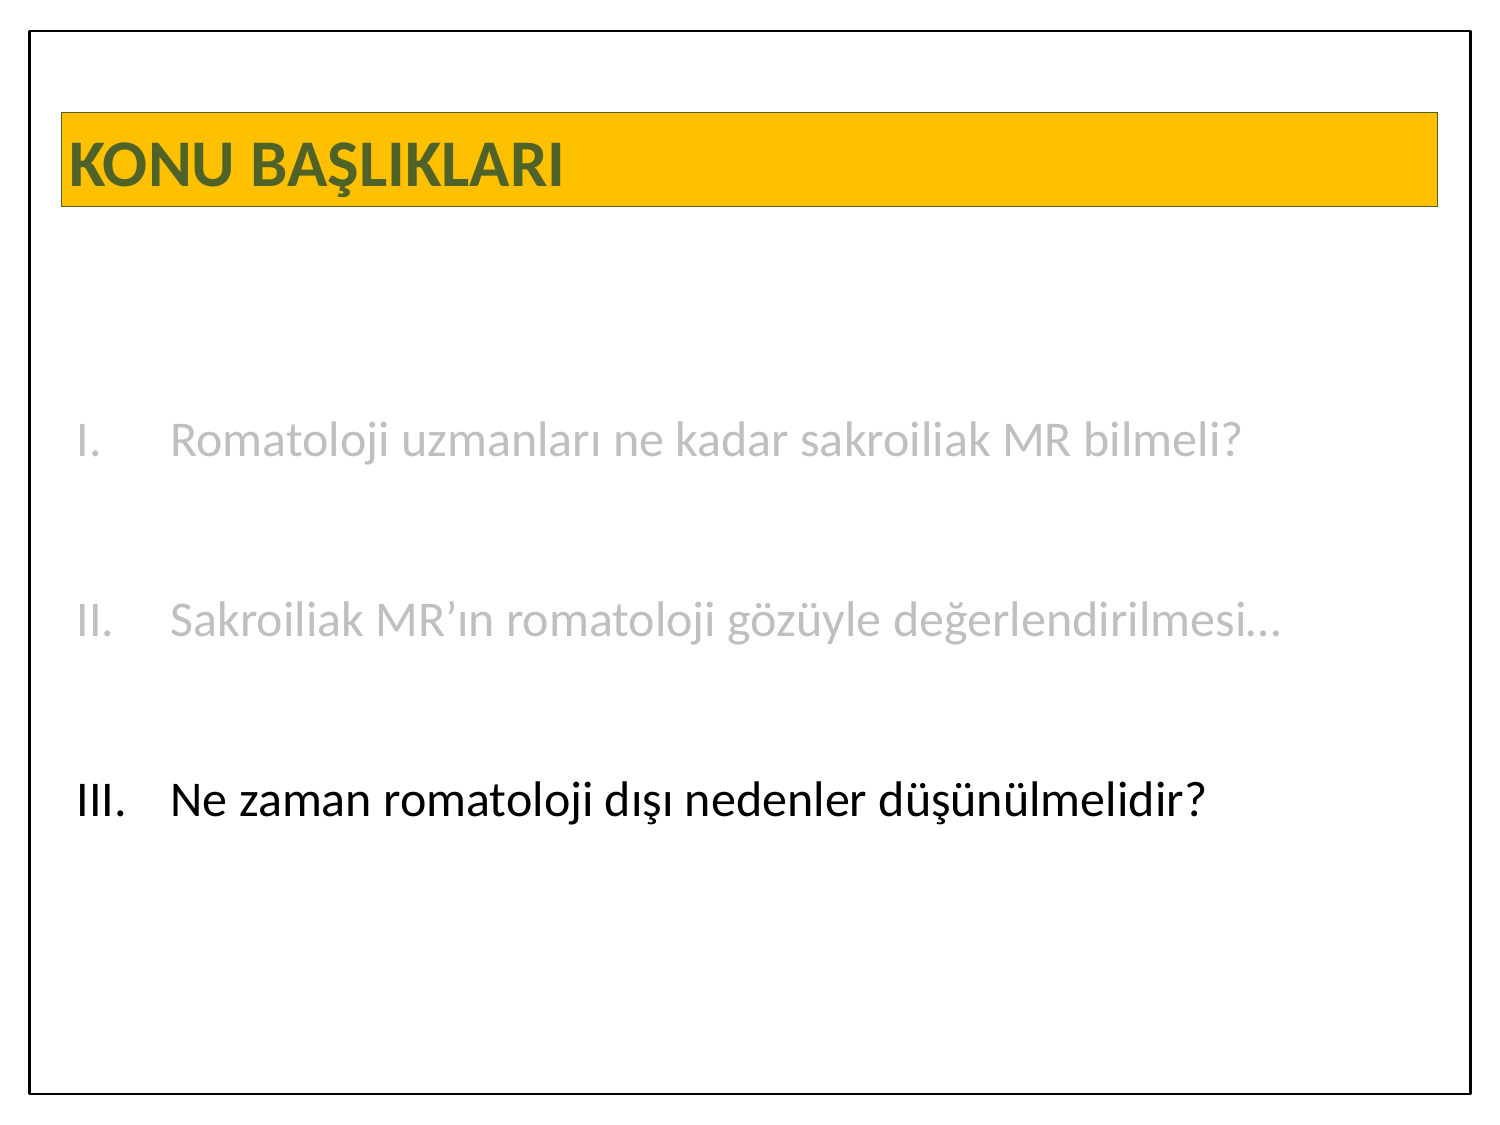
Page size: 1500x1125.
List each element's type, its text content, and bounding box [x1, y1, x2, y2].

text_box [29, 30, 1471, 1094]
text_box Romatoloji uzmanları ne kadar sakroiliak MR bilmeli? Sakroiliak MR’ın romatoloji gözüyle değerlendirilmesi… Ne zaman romatoloji dışı nedenler düşünülmelidir? [69, 278, 1431, 834]
text_box KONU BAŞLIKLARI [61, 112, 1438, 207]
